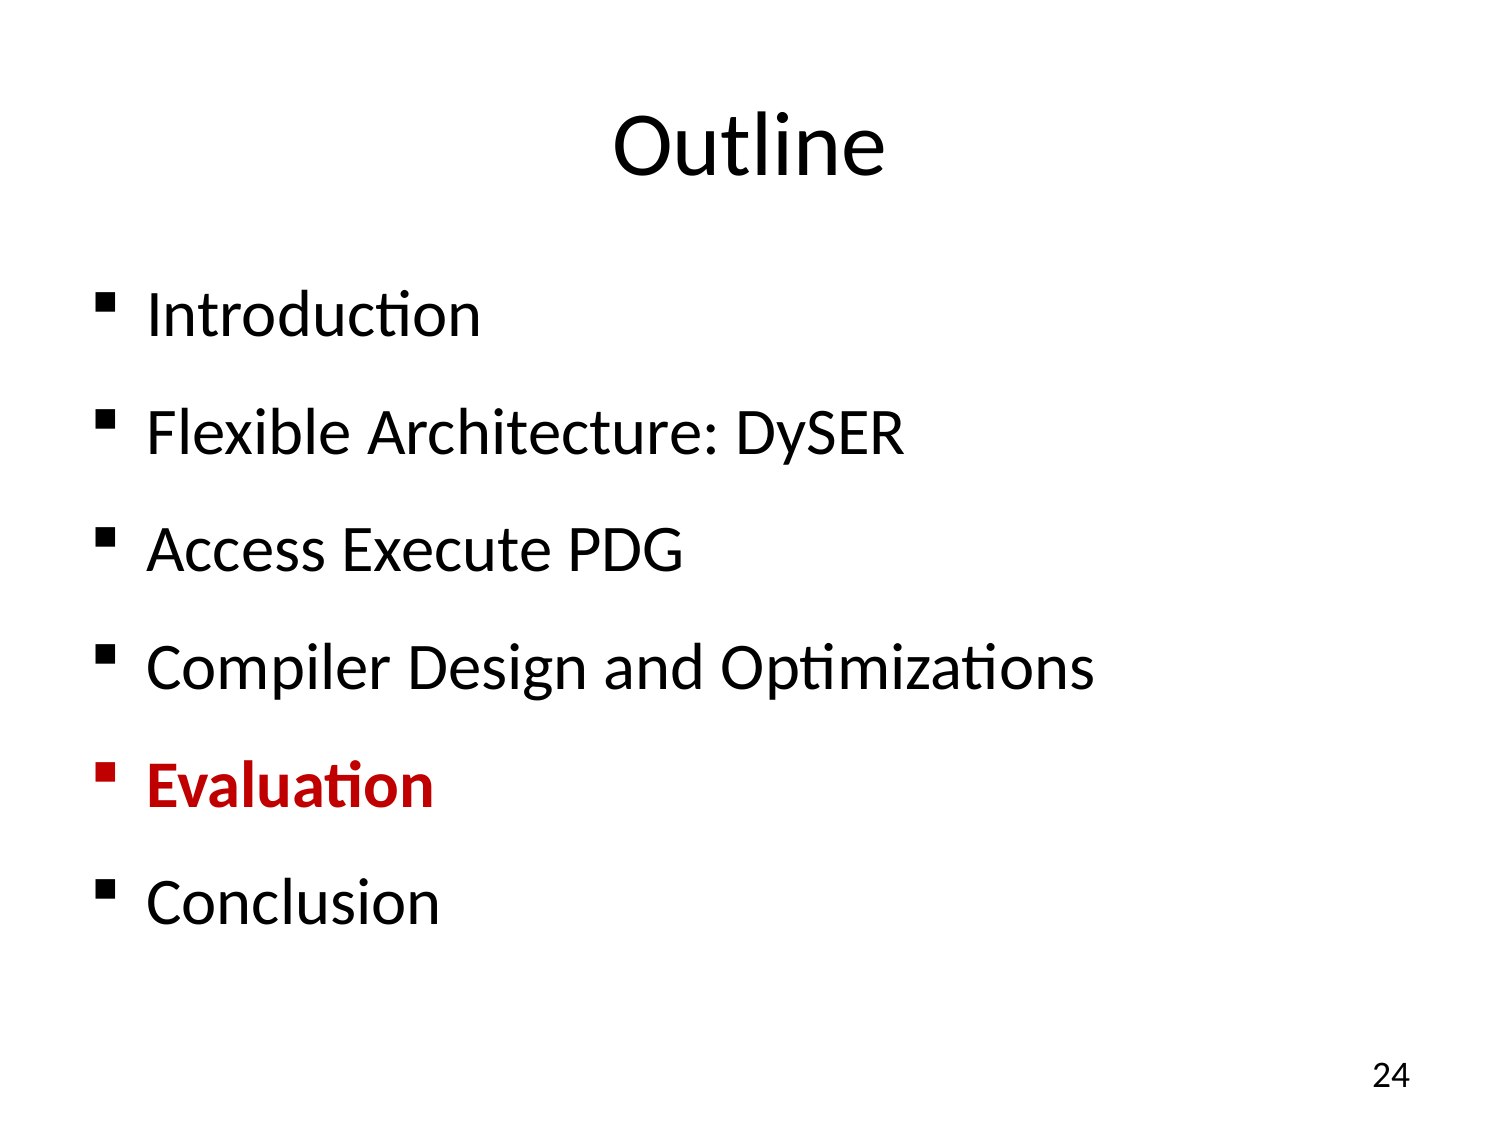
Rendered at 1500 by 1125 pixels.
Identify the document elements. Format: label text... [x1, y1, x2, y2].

list Introduction Flexible Architecture: DySER Access Execute PDG Compiler Design and Optimizations Evaluation Conclusion [75, 262, 1425, 1005]
slide_number 24 [1074, 1042, 1425, 1103]
title Outline [75, 45, 1425, 233]
